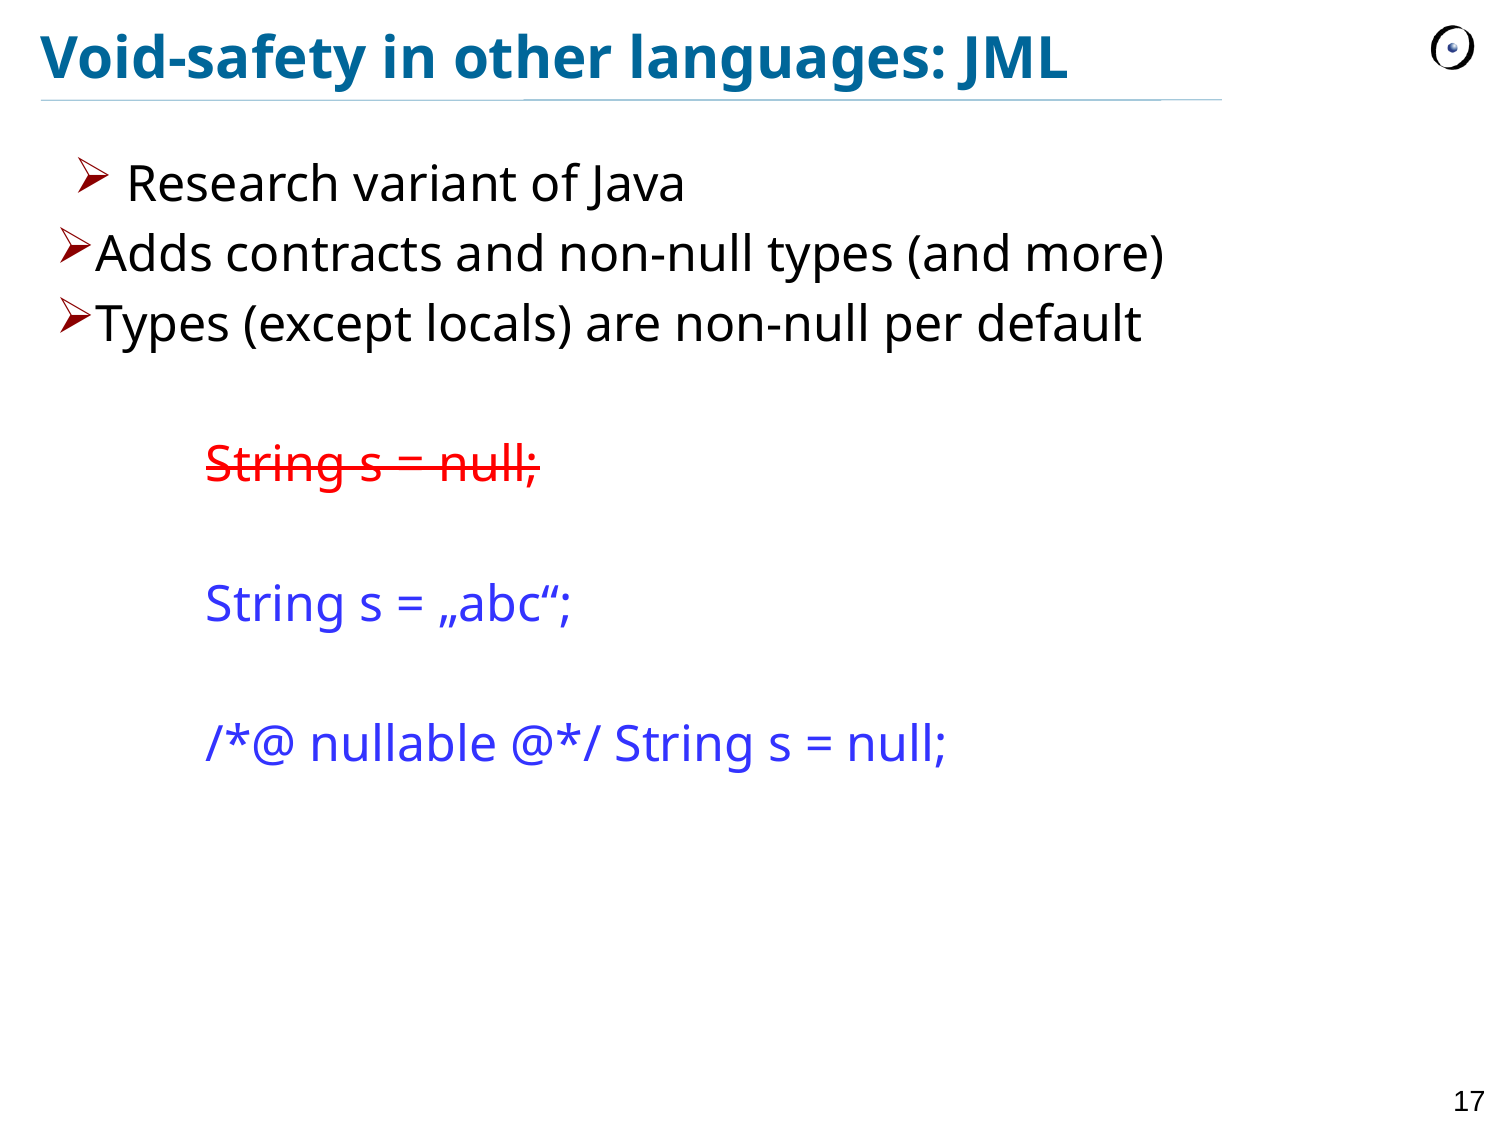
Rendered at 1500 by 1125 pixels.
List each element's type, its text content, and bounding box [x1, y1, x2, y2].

title Void-safety in other languages: JML [40, 18, 1344, 91]
picture [1429, 20, 1476, 72]
list Research variant of Java Adds contracts and non-null types (and more) Types (except locals) are non-null per default String s = null; String s = „abc“; /*@ nullable @*/ String s = null; [40, 143, 1451, 1071]
